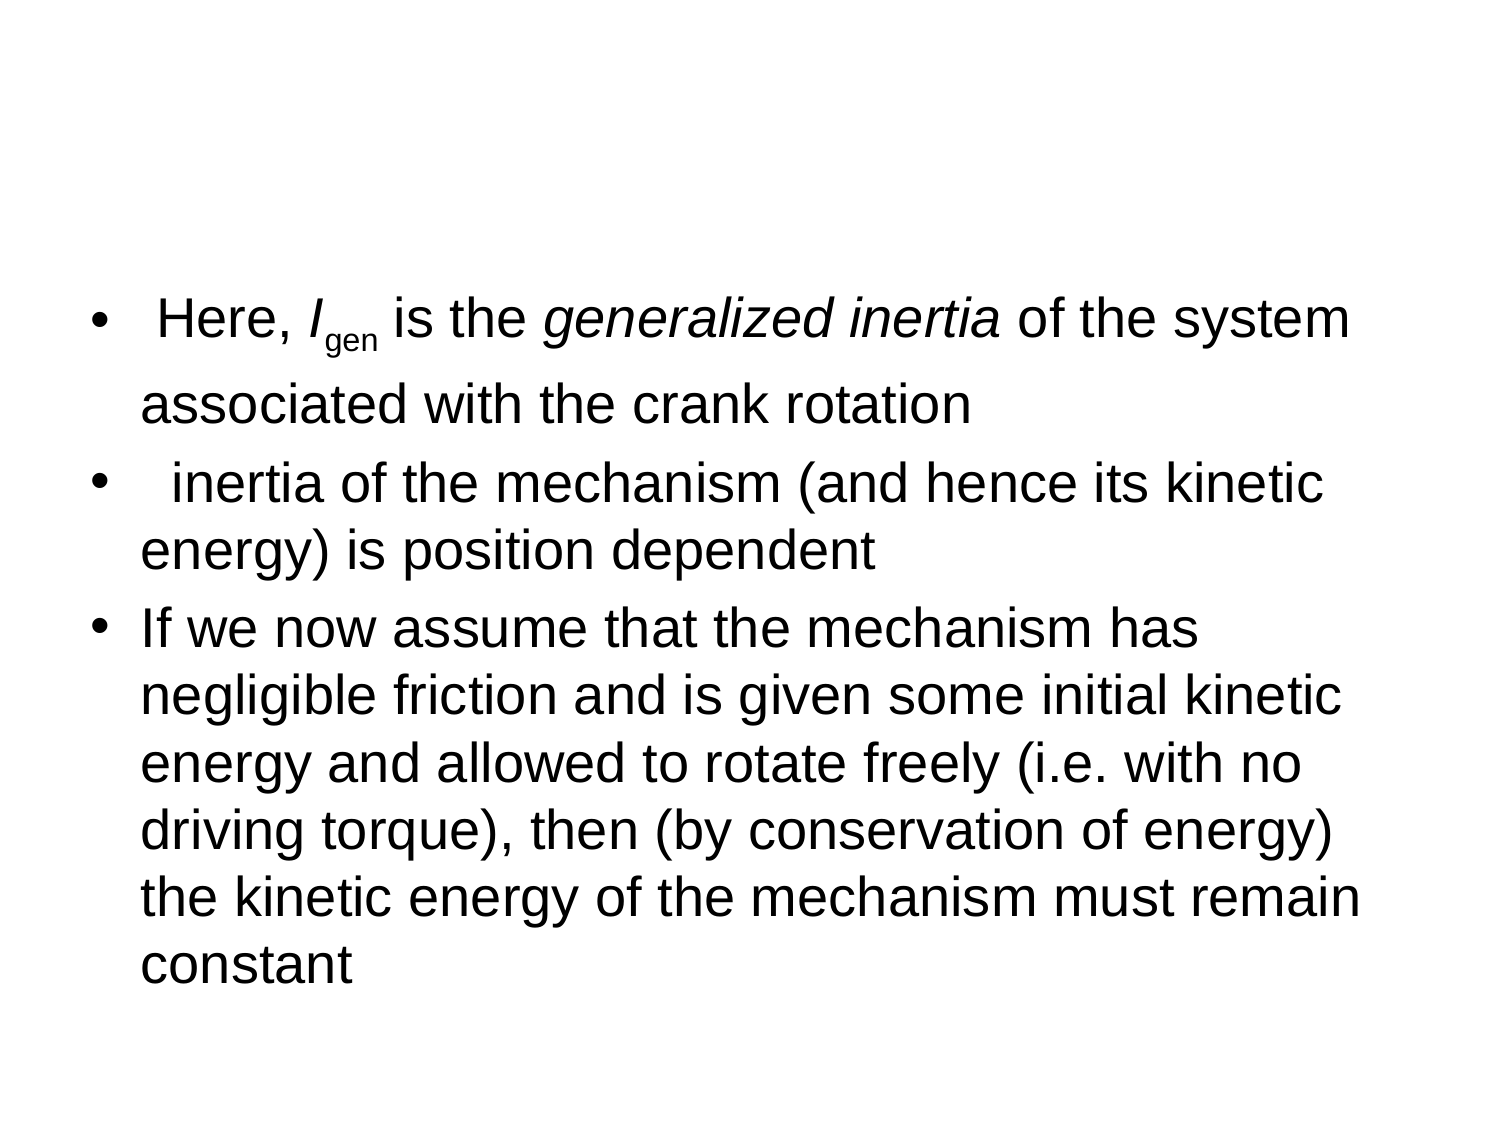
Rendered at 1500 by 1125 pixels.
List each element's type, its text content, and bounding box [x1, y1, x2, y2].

list Here, Igen is the generalized inertia of the system associated with the crank rotation inertia of the mechanism (and hence its kinetic energy) is position dependent If we now assume that the mechanism has negligible friction and is given some initial kinetic energy and allowed to rotate freely (i.e. with no driving torque), then (by conservation of energy) the kinetic energy of the mechanism must remain constant [74, 262, 1426, 1006]
